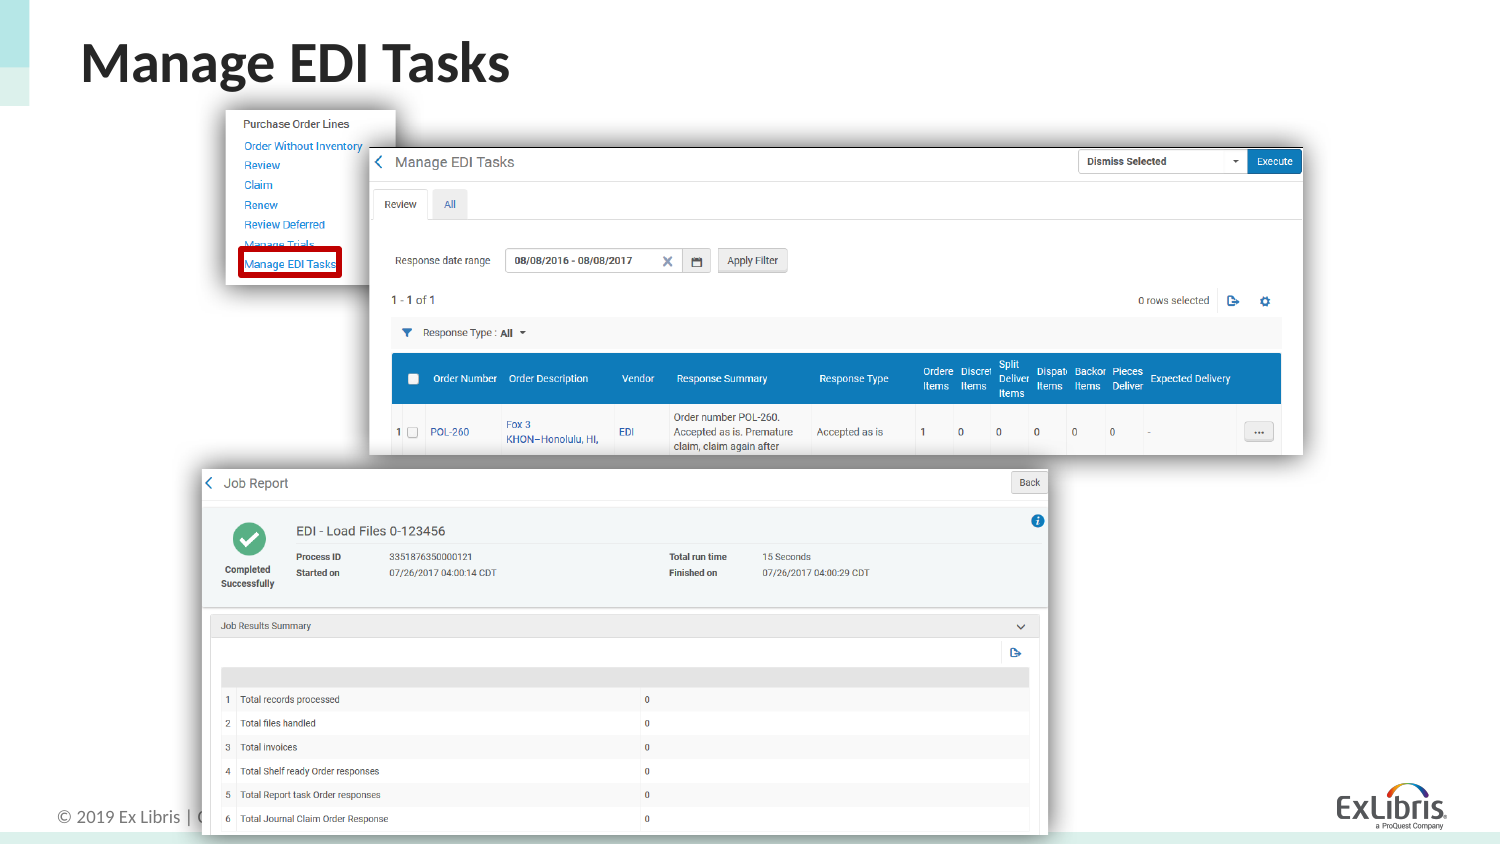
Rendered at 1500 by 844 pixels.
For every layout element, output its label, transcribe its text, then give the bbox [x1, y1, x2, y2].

picture [1337, 783, 1447, 830]
picture [201, 468, 1049, 835]
picture [225, 109, 1304, 456]
title Manage EDI Tasks [64, 11, 1447, 107]
